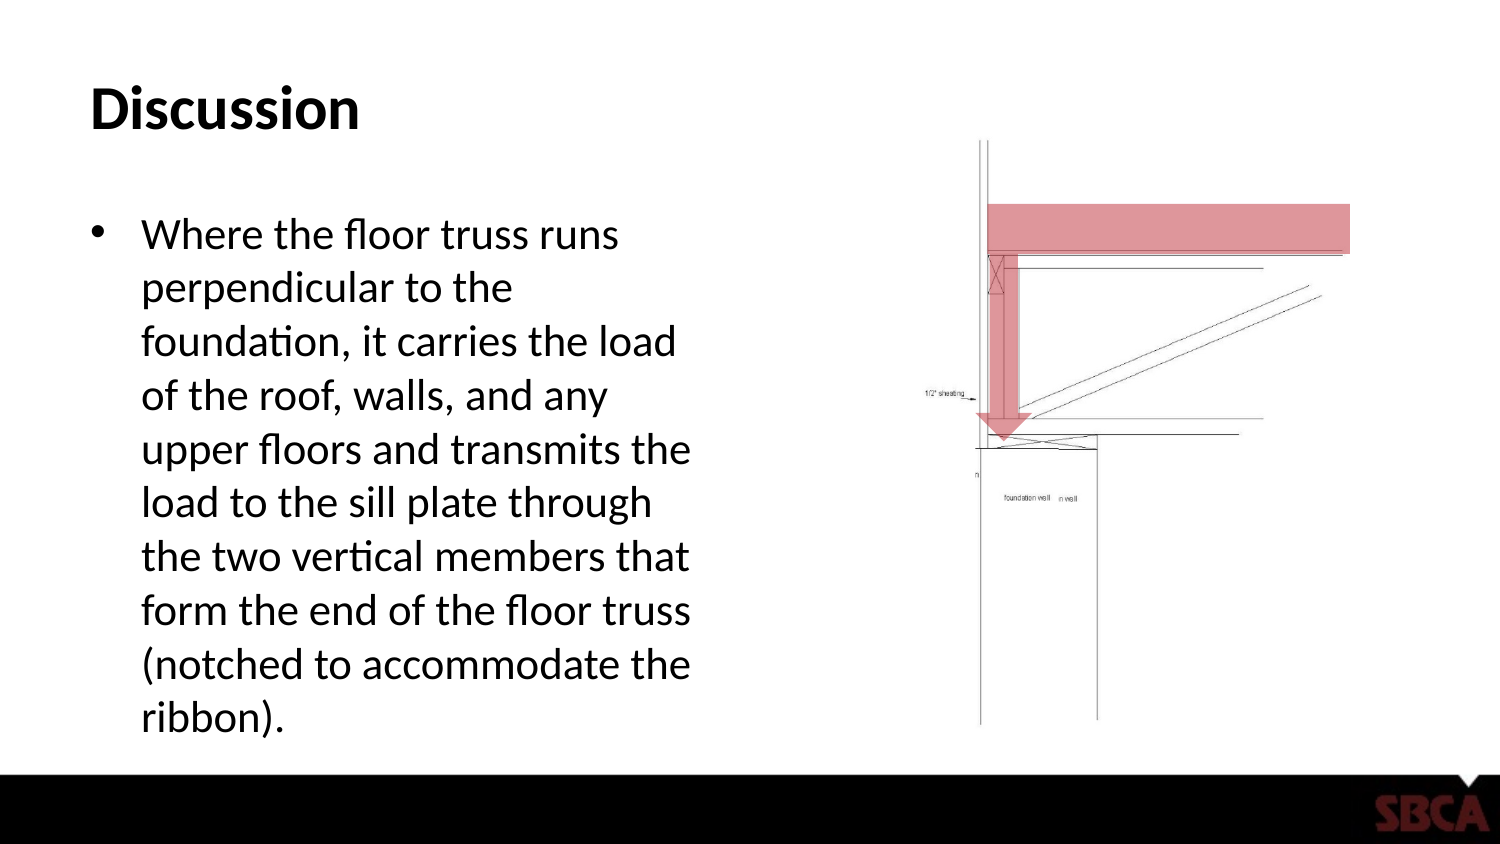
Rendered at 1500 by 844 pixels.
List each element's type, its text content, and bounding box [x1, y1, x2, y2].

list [899, 123, 1351, 748]
title Discussion [75, 33, 1425, 175]
list Where the floor truss runs perpendicular to the foundation, it carries the load of the roof, walls, and any upper floors and transmits the load to the sill plate through the two vertical members that form the end of the floor truss (notched to accommodate the ribbon). [75, 196, 738, 754]
picture [0, 0, 1500, 844]
